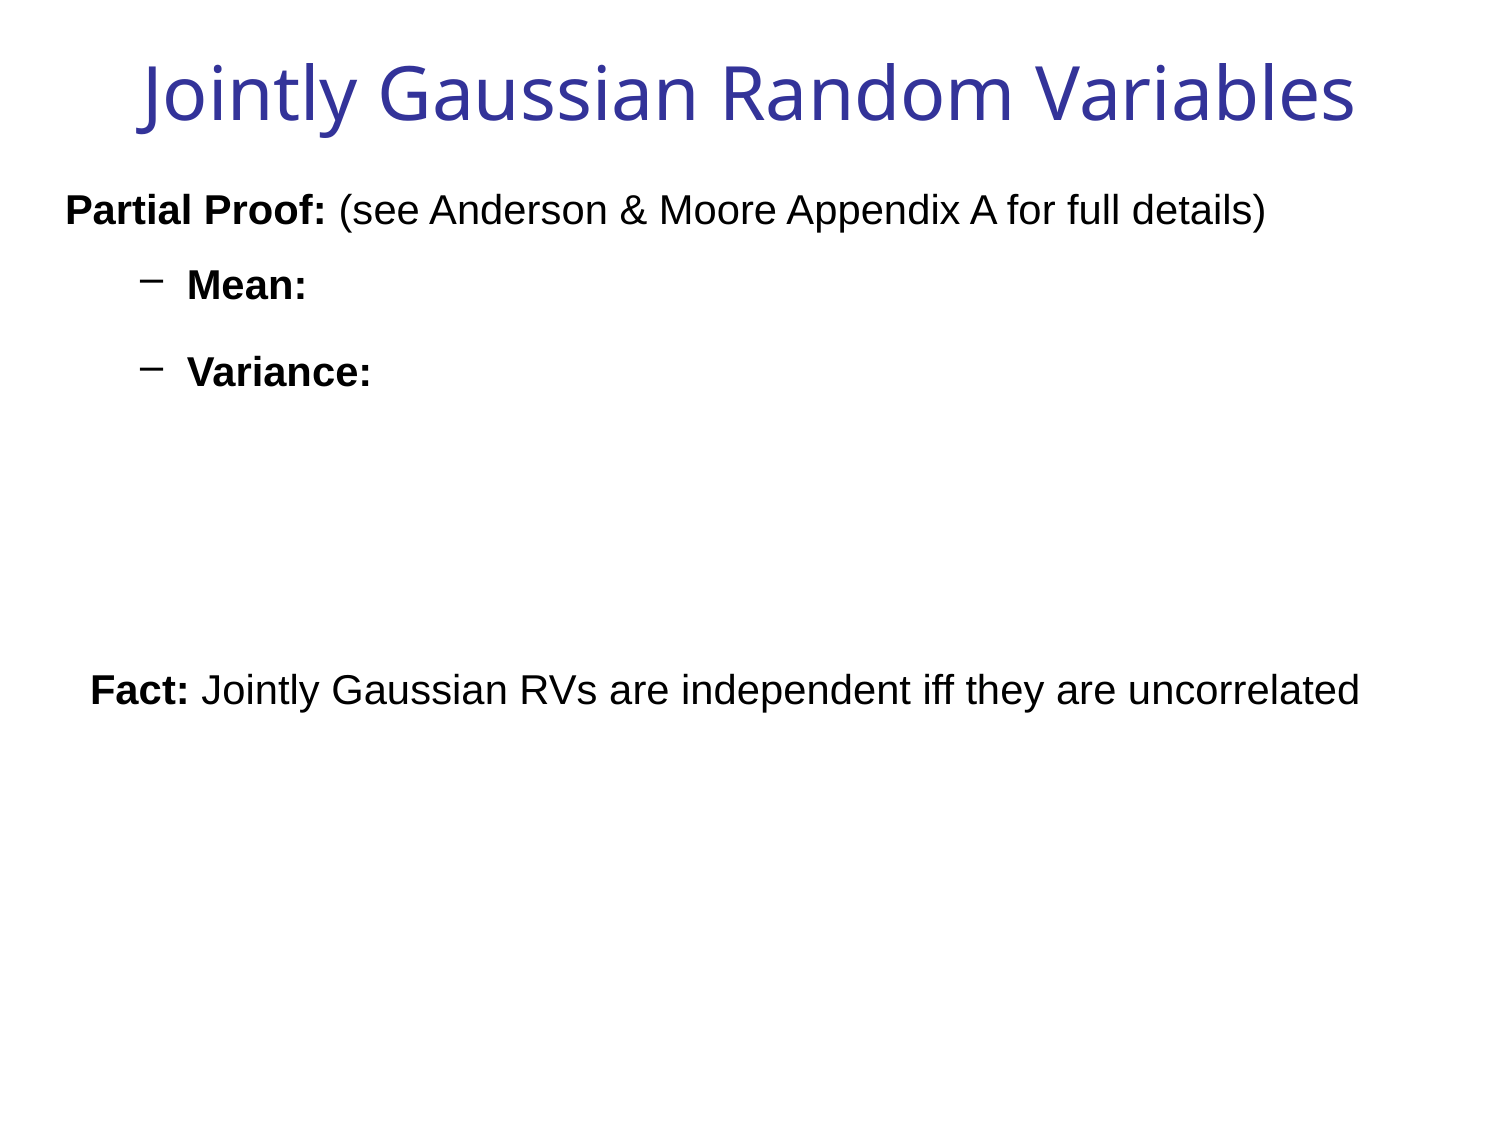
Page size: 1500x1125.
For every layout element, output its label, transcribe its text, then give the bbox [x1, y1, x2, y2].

title Jointly Gaussian Random Variables [75, 12, 1425, 168]
text_box Fact: Jointly Gaussian RVs are independent iff they are uncorrelated [74, 655, 1438, 938]
